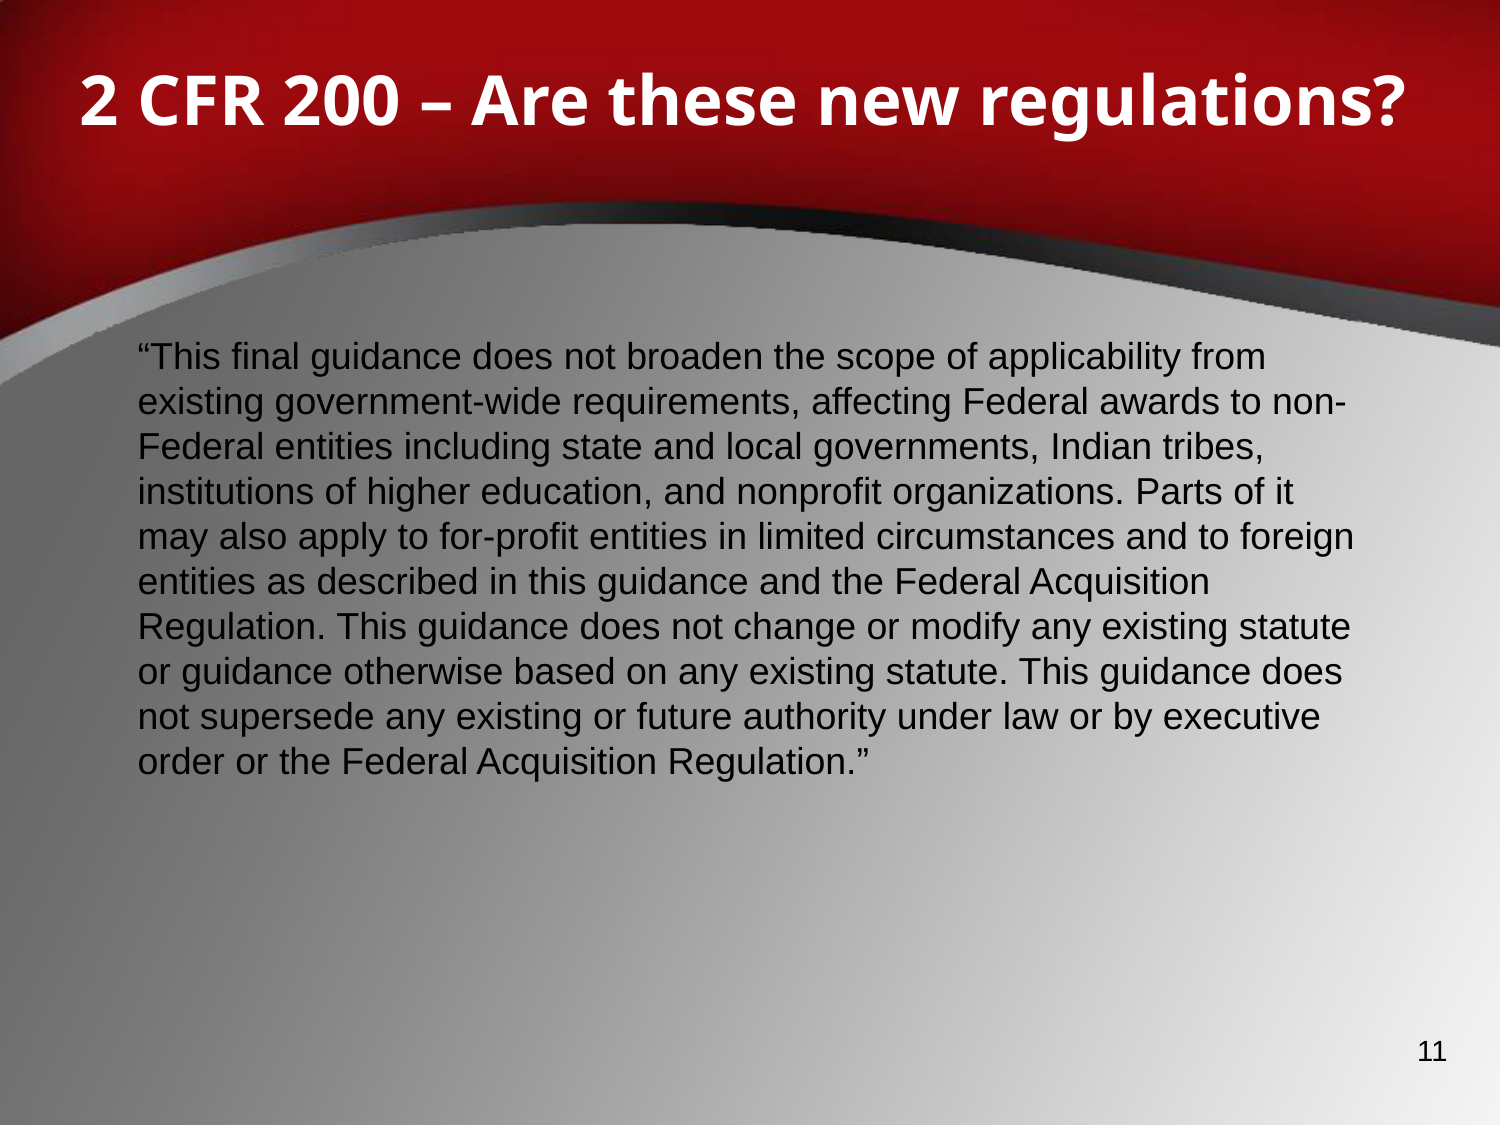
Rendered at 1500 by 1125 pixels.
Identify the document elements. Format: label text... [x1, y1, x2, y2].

list “This final guidance does not broaden the scope of applicability from existing government-wide requirements, affecting Federal awards to non-Federal entities including state and local governments, Indian tribes, institutions of higher education, and nonprofit organizations. Parts of it may also apply to for-profit entities in limited circumstances and to foreign entities as described in this guidance and the Federal Acquisition Regulation. This guidance does not change or modify any existing statute or guidance otherwise based on any existing statute. This guidance does not supersede any existing or future authority under law or by executive order or the Federal Acquisition Regulation.” [122, 324, 1373, 1023]
title 2 CFR 200 – Are these new regulations? [37, 12, 1450, 183]
slide_number 11 [1112, 1024, 1463, 1103]
picture [0, 0, 1500, 1125]
